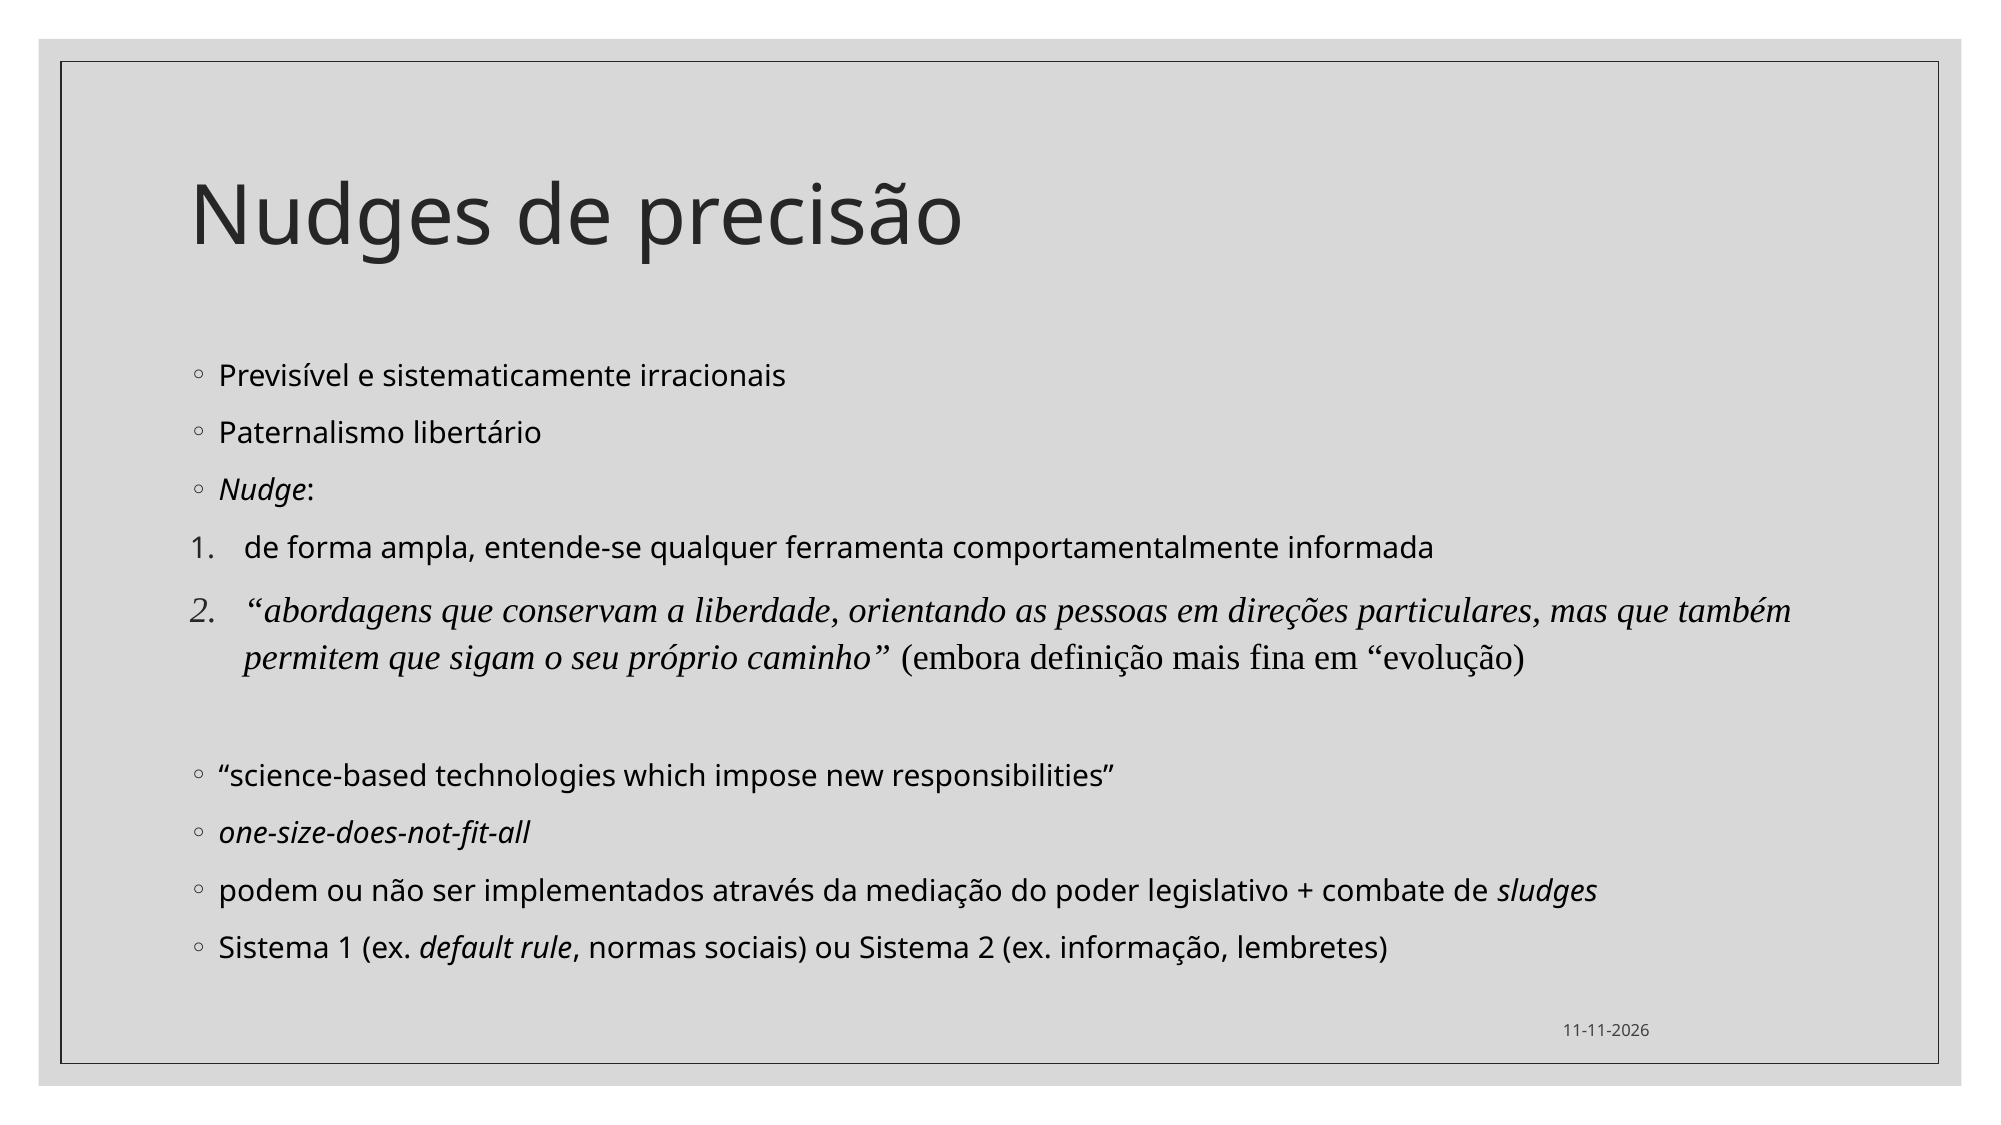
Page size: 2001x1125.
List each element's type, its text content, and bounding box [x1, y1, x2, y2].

title Nudges de precisão [174, 105, 1825, 331]
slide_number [1190, 990, 1665, 1050]
list Previsível e sistematicamente irracionais Paternalismo libertário Nudge: de forma ampla, entende-se qualquer ferramenta comportamentalmente informada “abordagens que conservam a liberdade, orientando as pessoas em direções particulares, mas que também permitem que sigam o seu próprio caminho” (embora definição mais fina em “evolução) “science-based technologies which impose new responsibilities” one-size-does-not-fit-all podem ou não ser implementados através da mediação do poder legislativo + combate de sludges Sistema 1 (ex. default rule, normas sociais) ou Sistema 2 (ex. informação, lembretes) [174, 345, 1825, 977]
